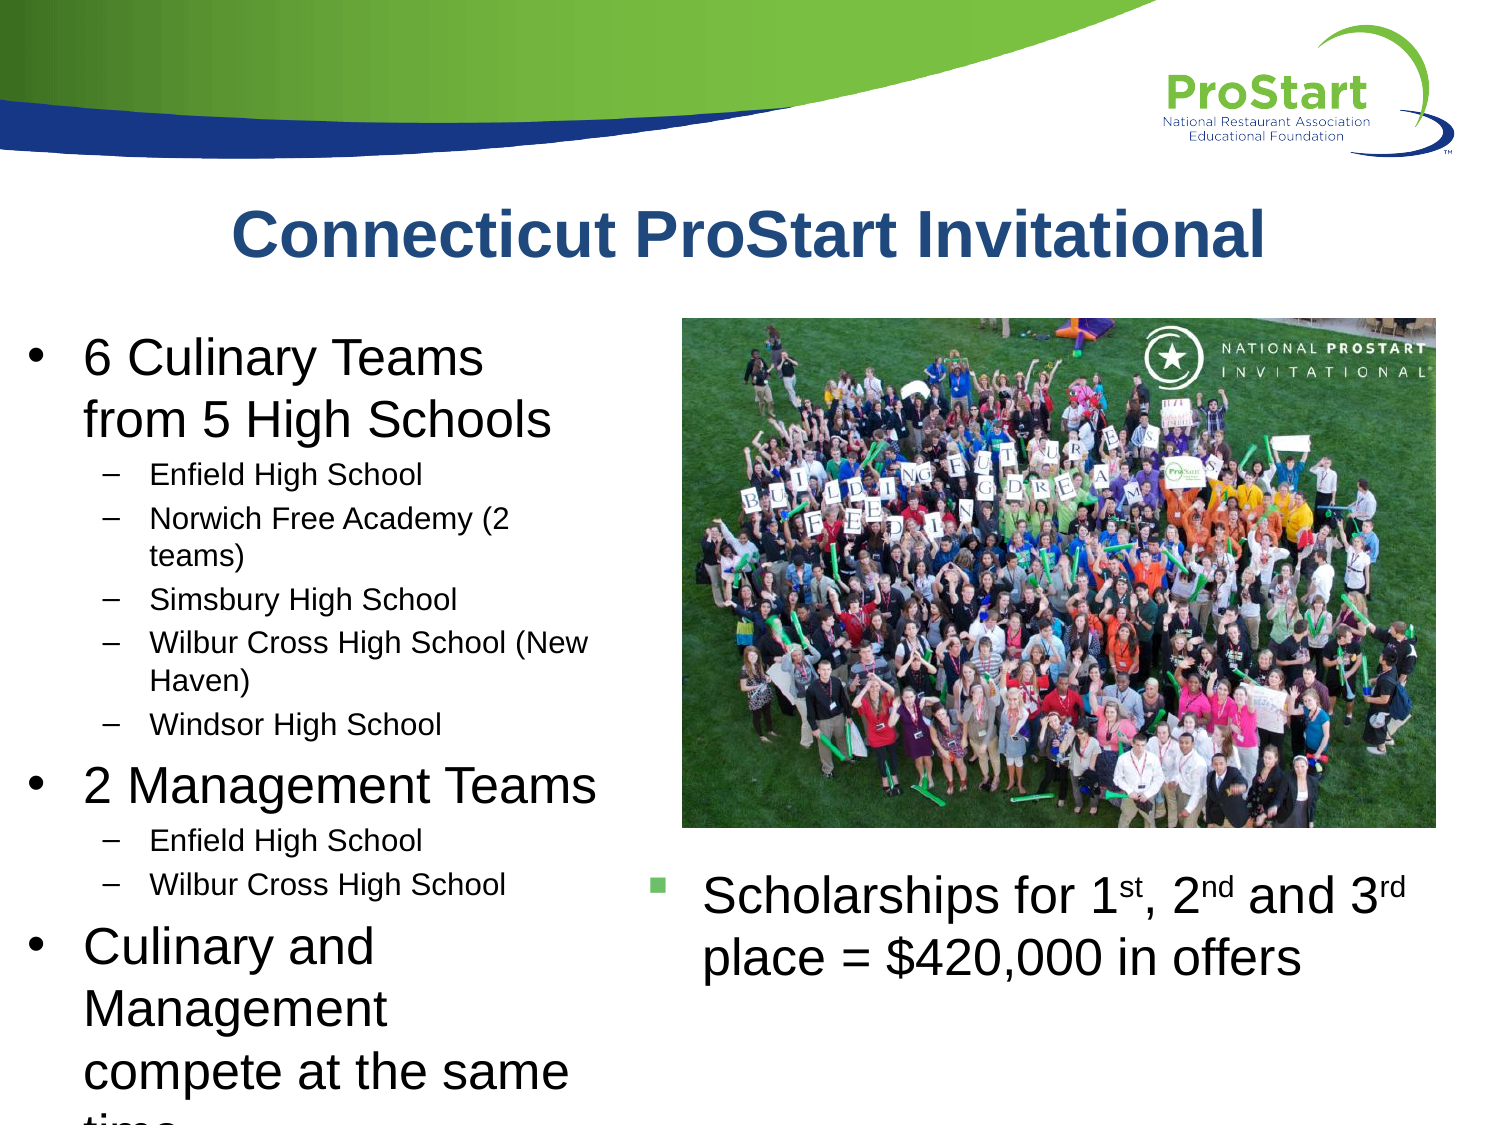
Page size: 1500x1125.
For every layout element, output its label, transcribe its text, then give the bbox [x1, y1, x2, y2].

text_box Scholarships for 1st, 2nd and 3rd place = $420,000 in offers [631, 853, 1447, 999]
list 6 Culinary Teams from 5 High Schools Enfield High School Norwich Free Academy (2 teams) Simsbury High School Wilbur Cross High School (New Haven) Windsor High School 2 Management Teams Enfield High School Wilbur Cross High School Culinary and Management compete at the same time [12, 315, 618, 1049]
title Connecticut ProStart Invitational [75, 175, 1425, 288]
picture [682, 318, 1437, 828]
picture [0, 0, 1160, 160]
picture [1163, 24, 1455, 158]
